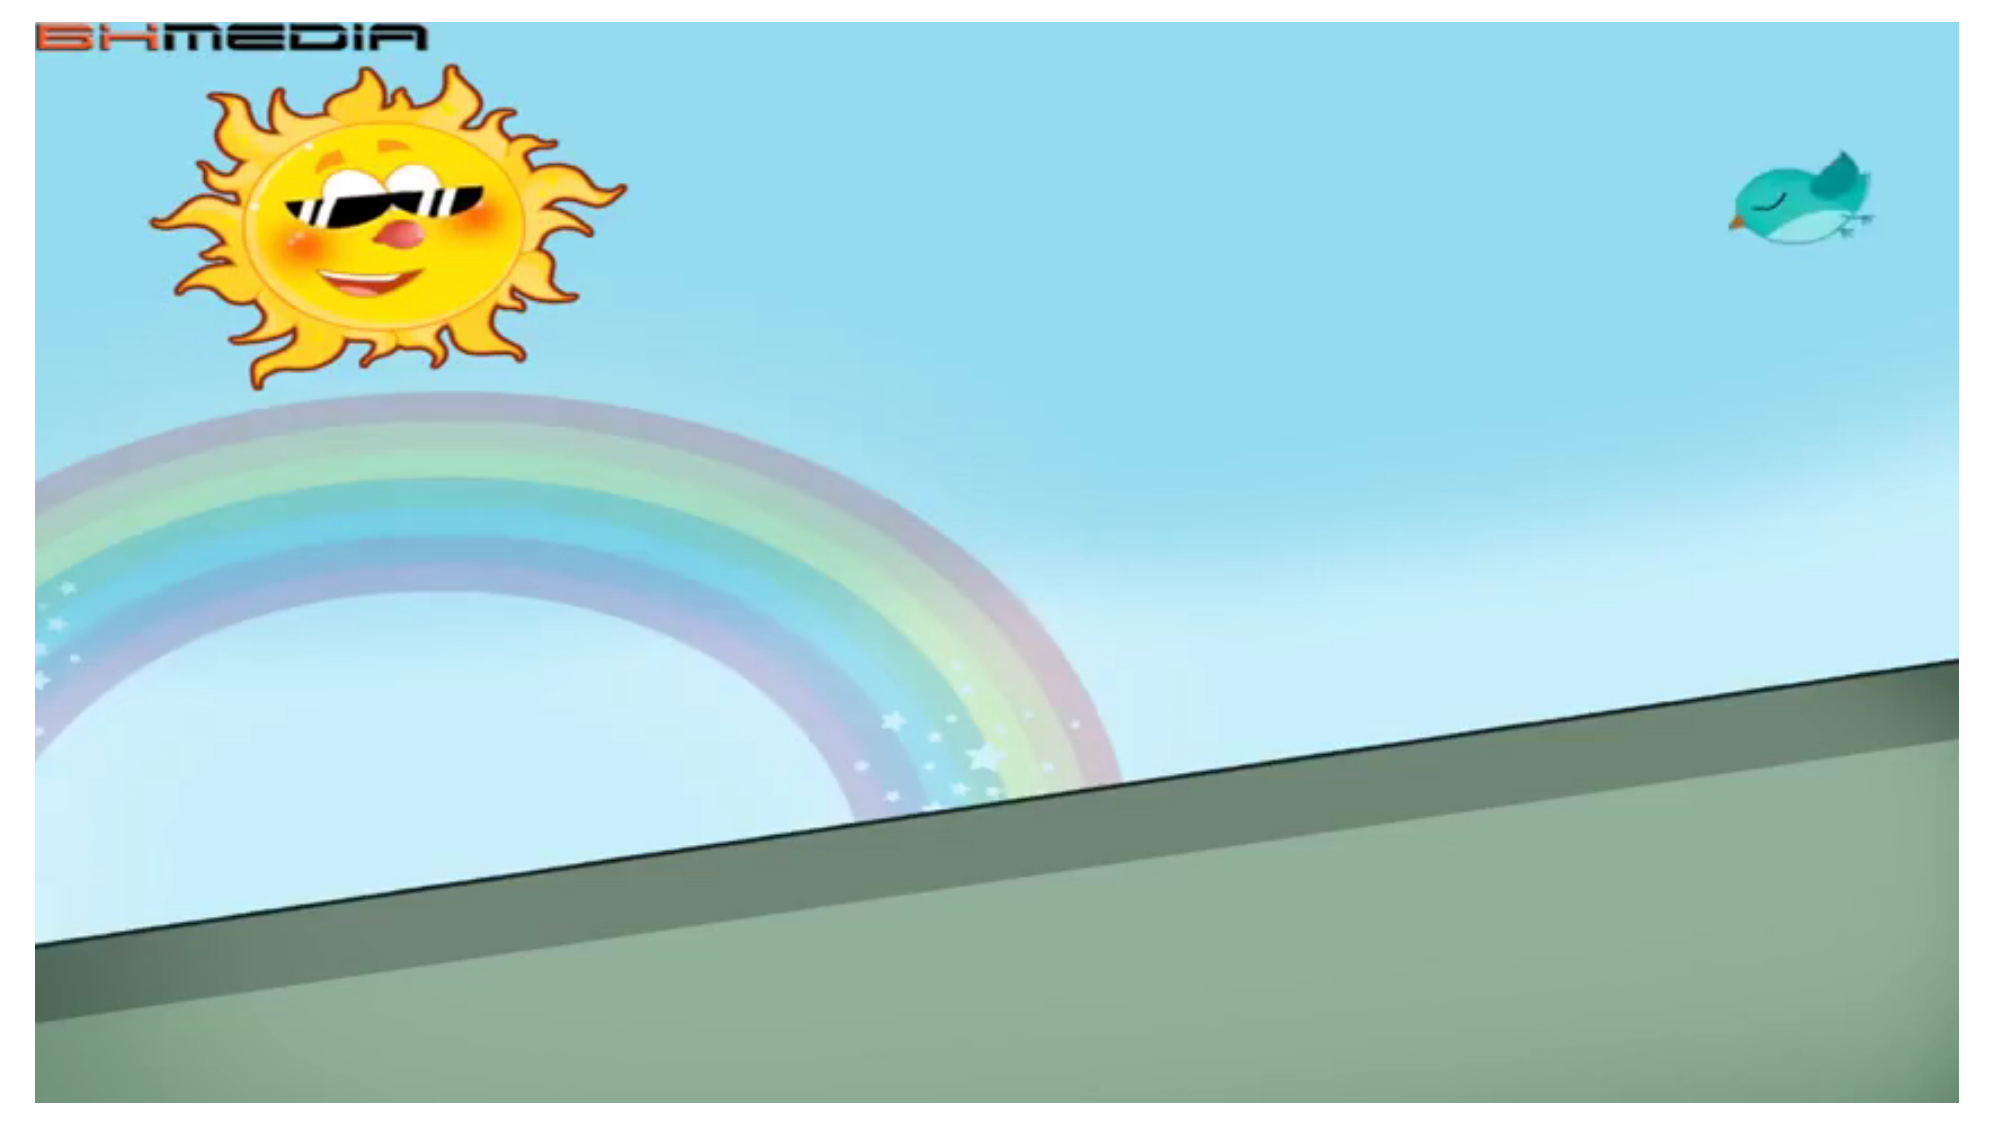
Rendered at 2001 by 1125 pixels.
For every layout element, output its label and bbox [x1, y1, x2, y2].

text_box [34, 21, 1960, 1104]
